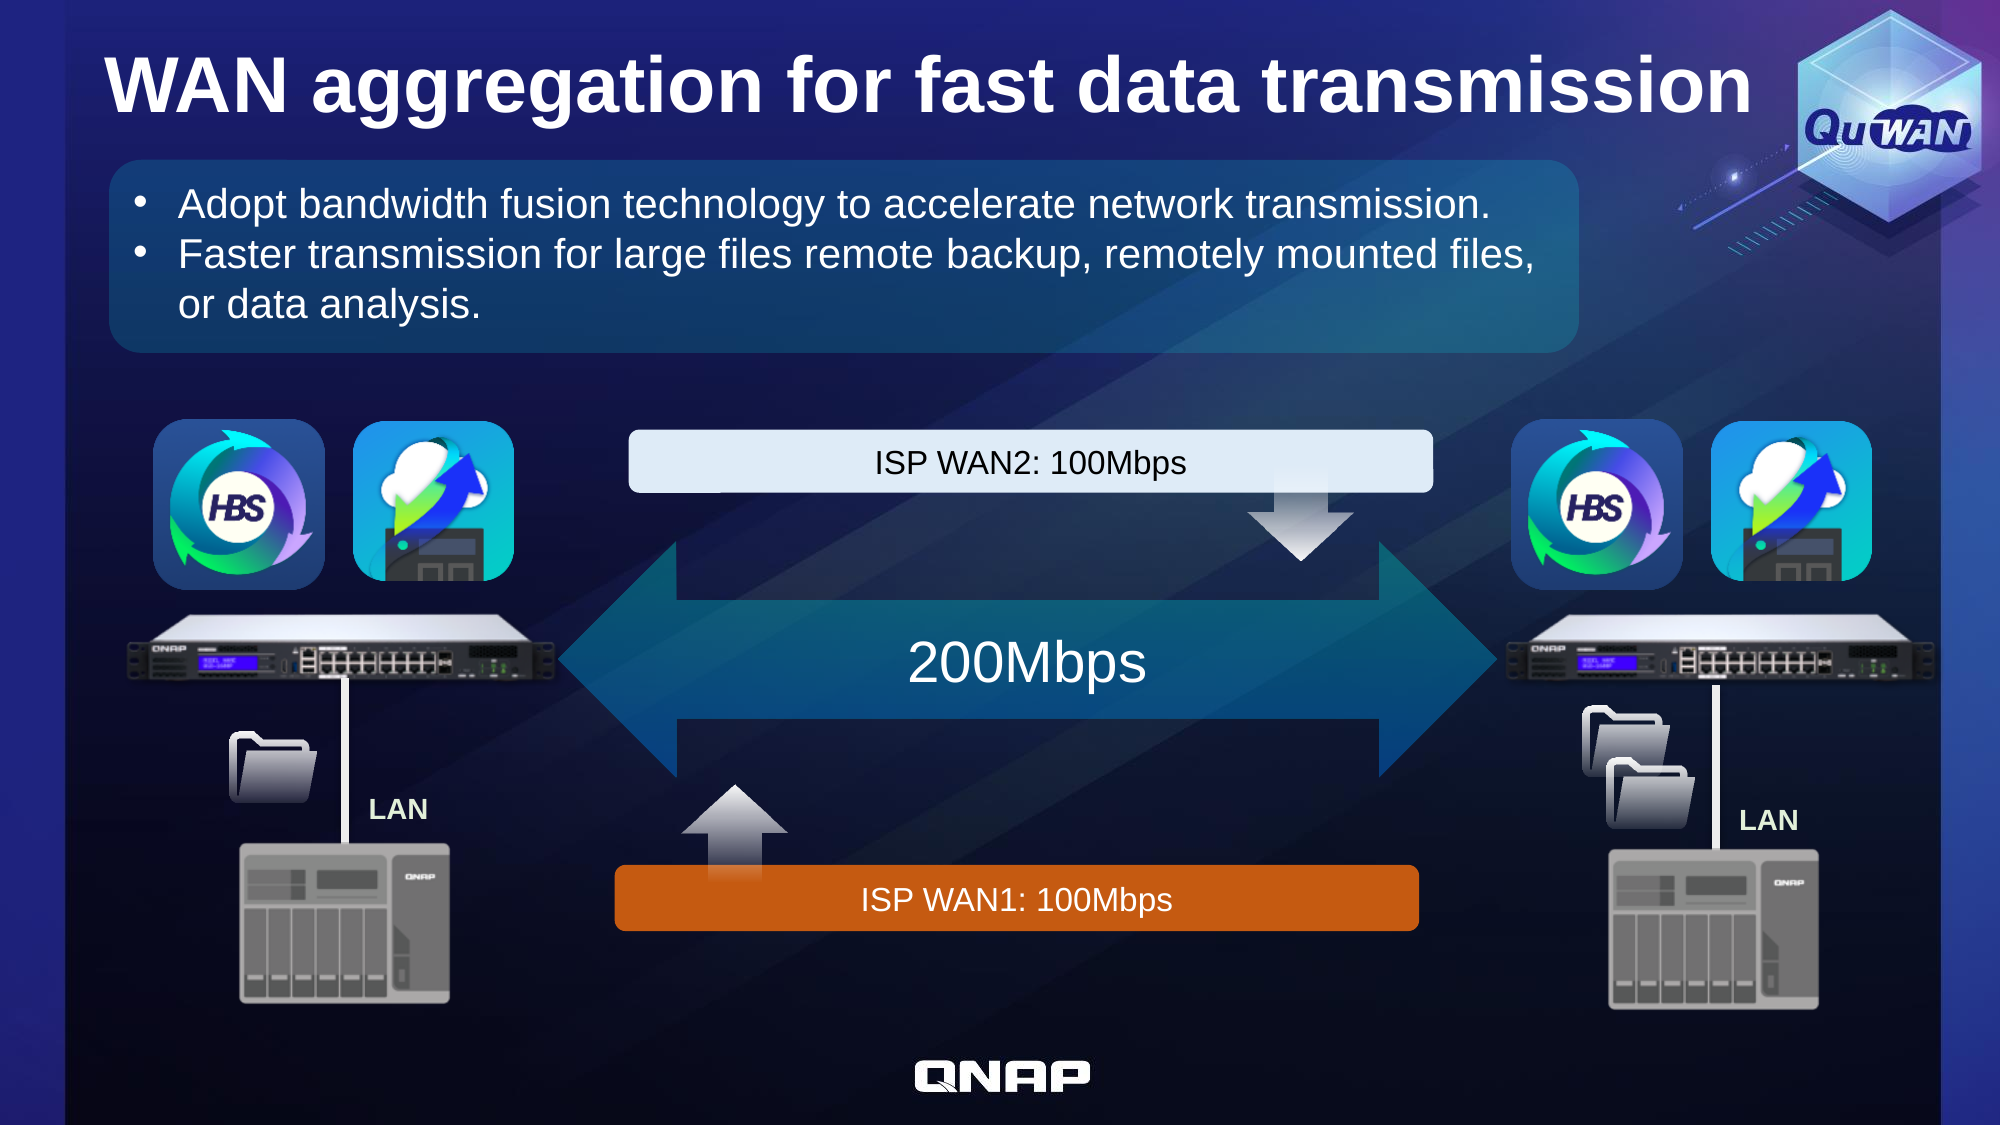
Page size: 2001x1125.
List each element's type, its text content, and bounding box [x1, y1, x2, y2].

text_box Adopt bandwidth fusion technology to accelerate network transmission. Faster transmission for large files remote backup, remotely mounted files, or data analysis. [107, 158, 1580, 354]
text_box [229, 731, 342, 855]
picture [0, 0, 2000, 1125]
text_box [1244, 462, 1357, 563]
text_box ISP WAN2: 100Mbps [627, 428, 1435, 494]
text_box LAN [1724, 799, 1863, 844]
text_box WAN aggregation for fast data transmission [64, 6, 1797, 168]
text_box 200Mbps​ [580, 538, 1488, 780]
text_box LAN [353, 799, 557, 833]
text_box ISP WAN1: 100Mbps [613, 863, 1421, 933]
text_box [678, 783, 790, 883]
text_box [1582, 705, 1695, 829]
